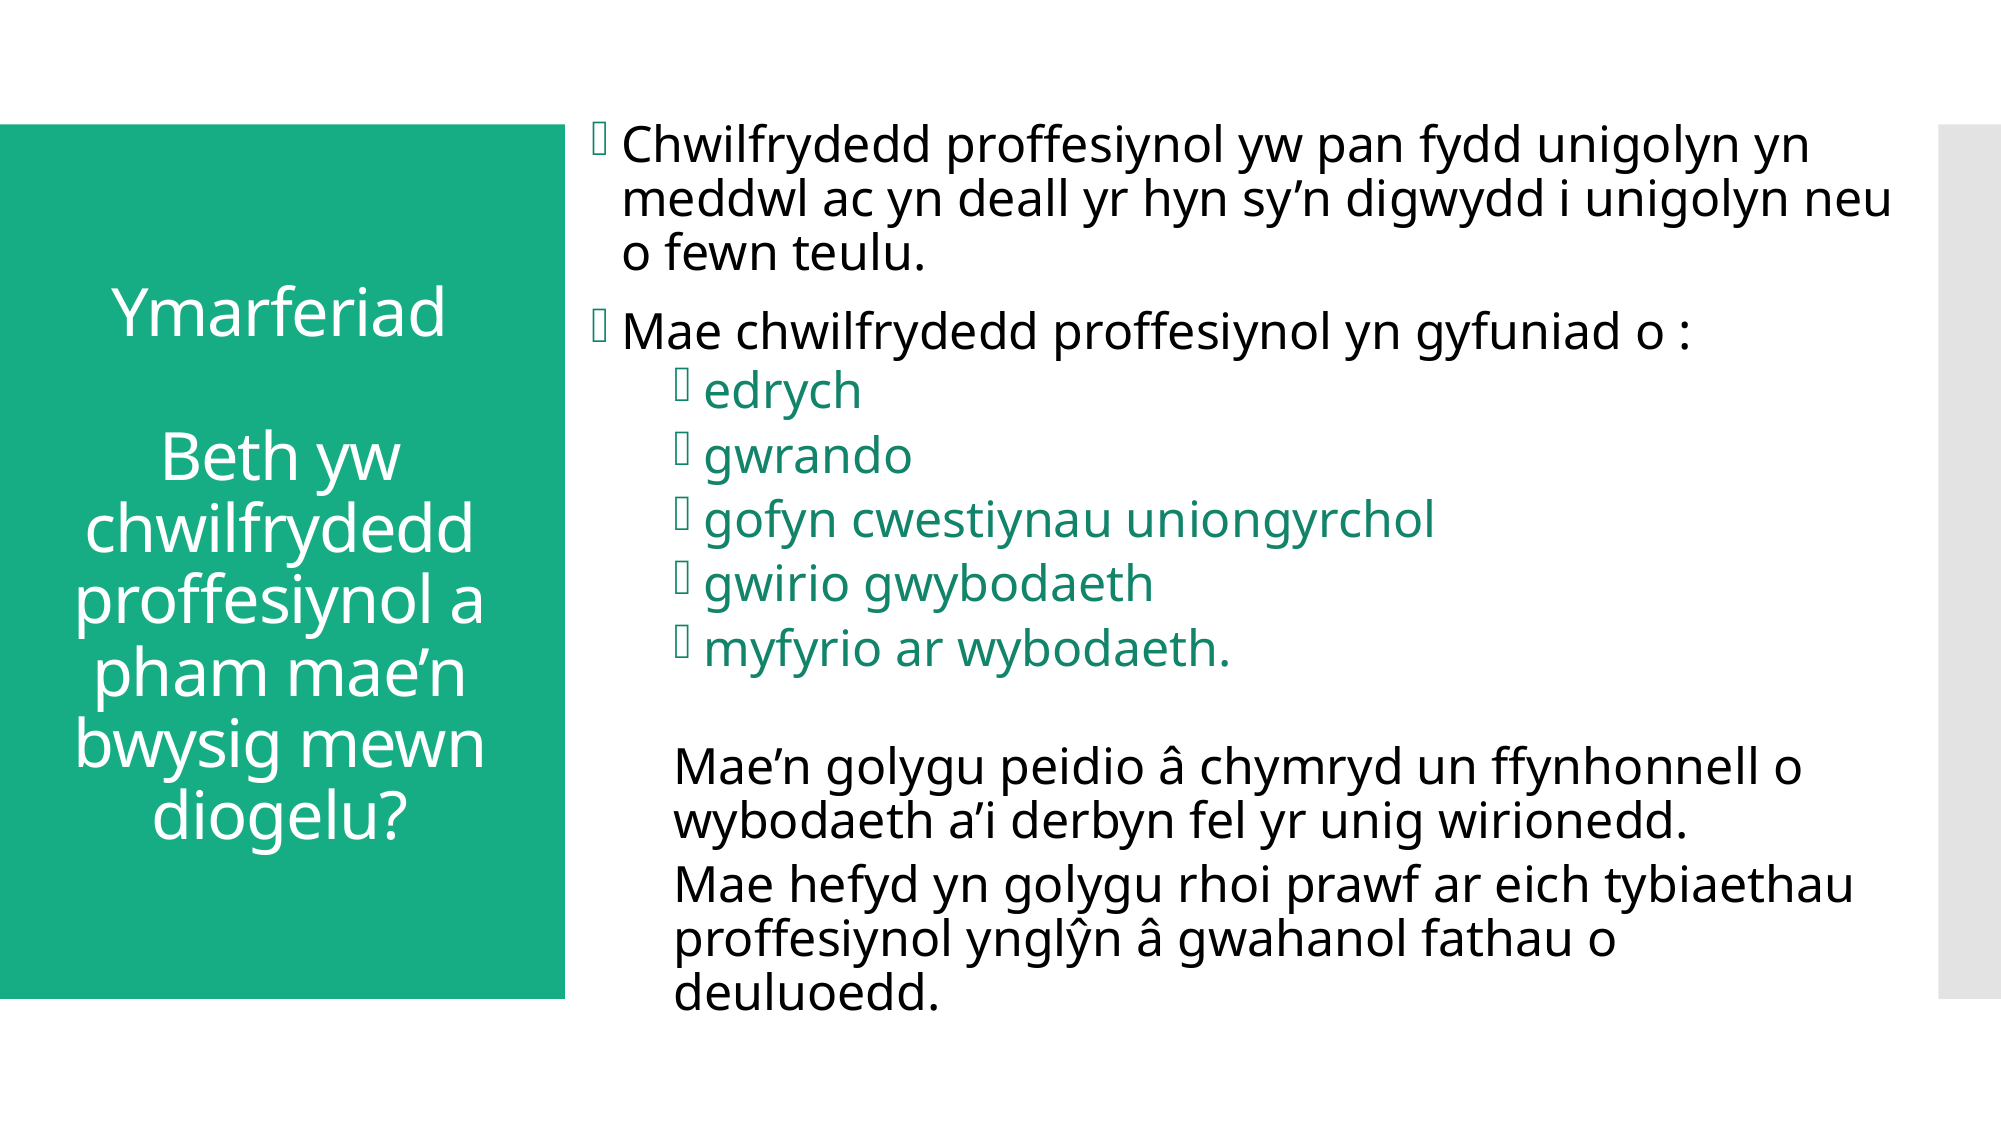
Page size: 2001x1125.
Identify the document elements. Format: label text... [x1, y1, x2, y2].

list Chwilfrydedd proffesiynol yw pan fydd unigolyn yn meddwl ac yn deall yr hyn sy’n digwydd i unigolyn neu o fewn teulu. Mae chwilfrydedd proffesiynol yn gyfuniad o : edrych gwrando gofyn cwestiynau uniongyrchol gwirio gwybodaeth myfyrio ar wybodaeth. Mae’n golygu peidio â chymryd un ffynhonnell o wybodaeth a’i derbyn fel yr unig wirionedd. Mae hefyd yn golygu rhoi prawf ar eich tybiaethau proffesiynol ynglŷn â gwahanol fathau o deuluoedd. [576, 190, 1911, 951]
title Ymarferiad Beth yw chwilfrydedd proffesiynol a pham mae’n bwysig mewn diogelu? [40, 450, 520, 691]
